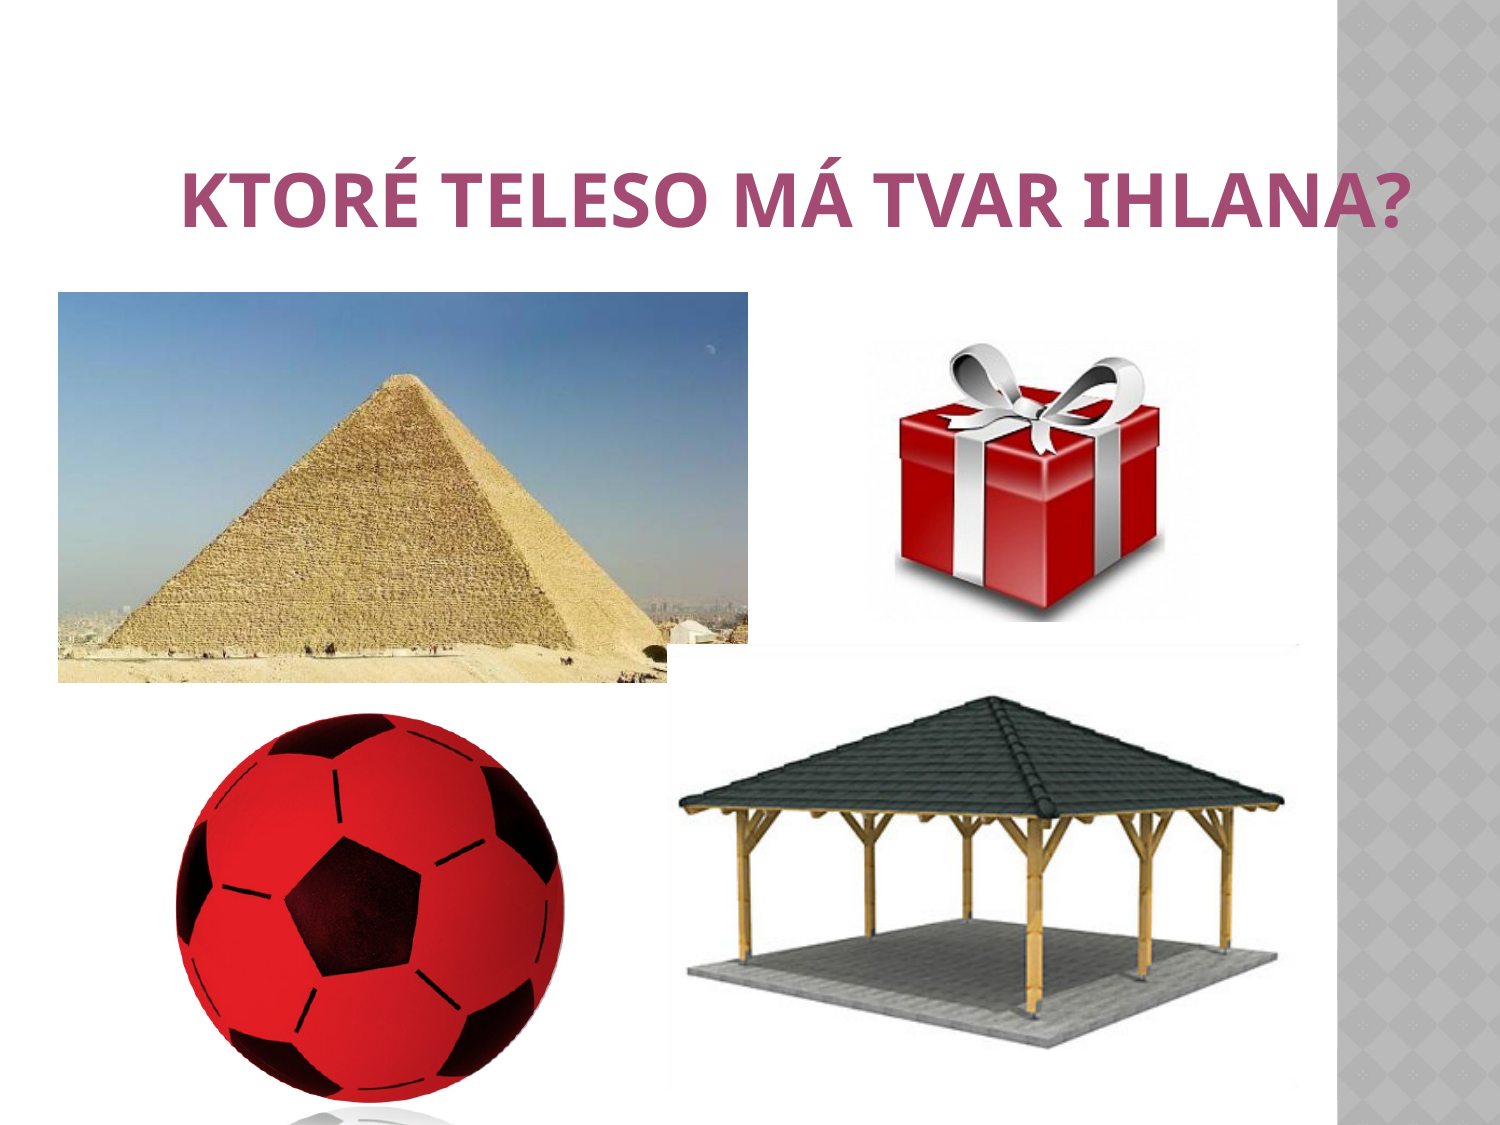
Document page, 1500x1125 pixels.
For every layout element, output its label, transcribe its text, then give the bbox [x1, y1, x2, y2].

picture [866, 339, 1202, 622]
picture [163, 713, 576, 1125]
picture [58, 292, 1300, 1093]
title Ktoré teleso má tvar ihlana? [171, 54, 1500, 243]
